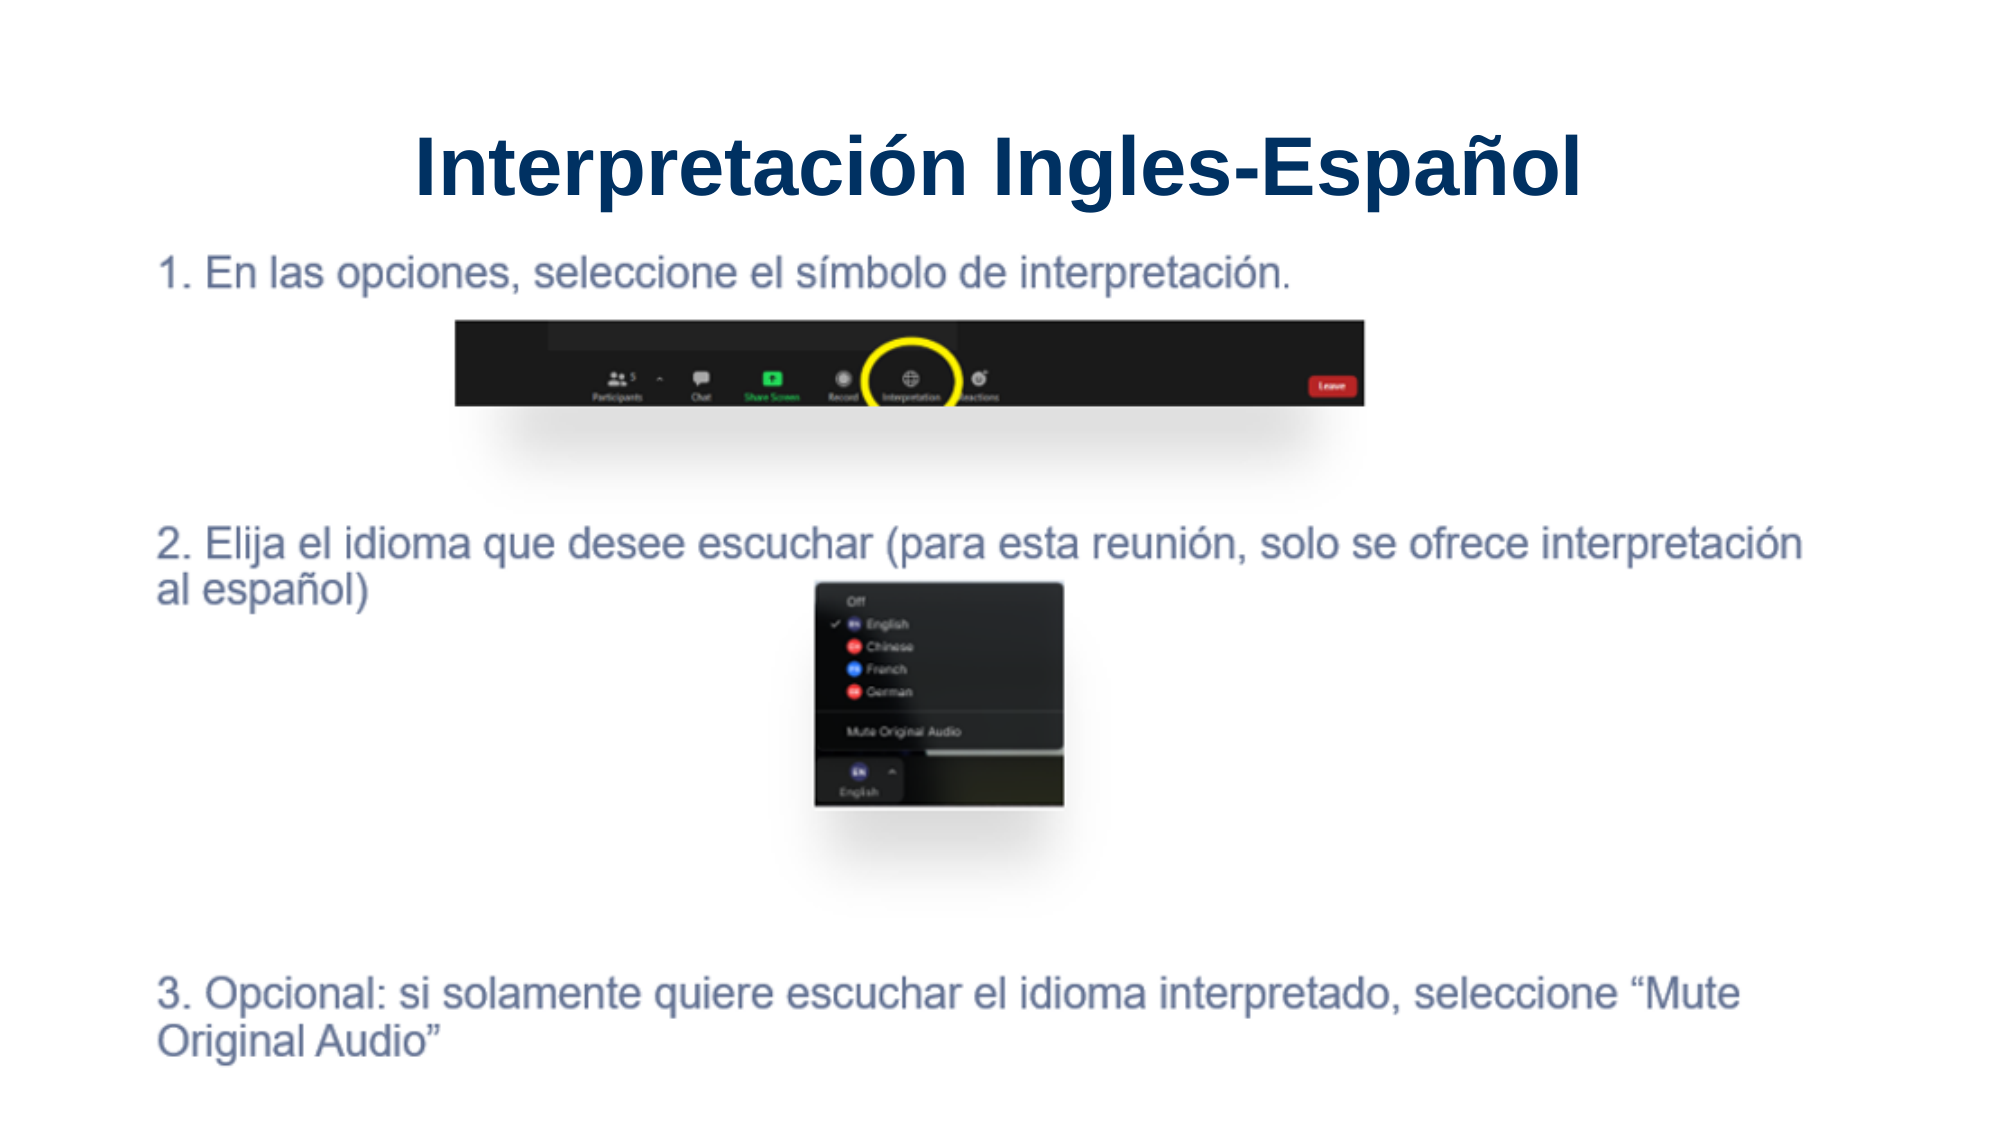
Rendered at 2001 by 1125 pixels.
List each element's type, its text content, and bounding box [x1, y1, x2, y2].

picture [126, 219, 1873, 1093]
title Interpretación Ingles-Español [137, 59, 1863, 219]
